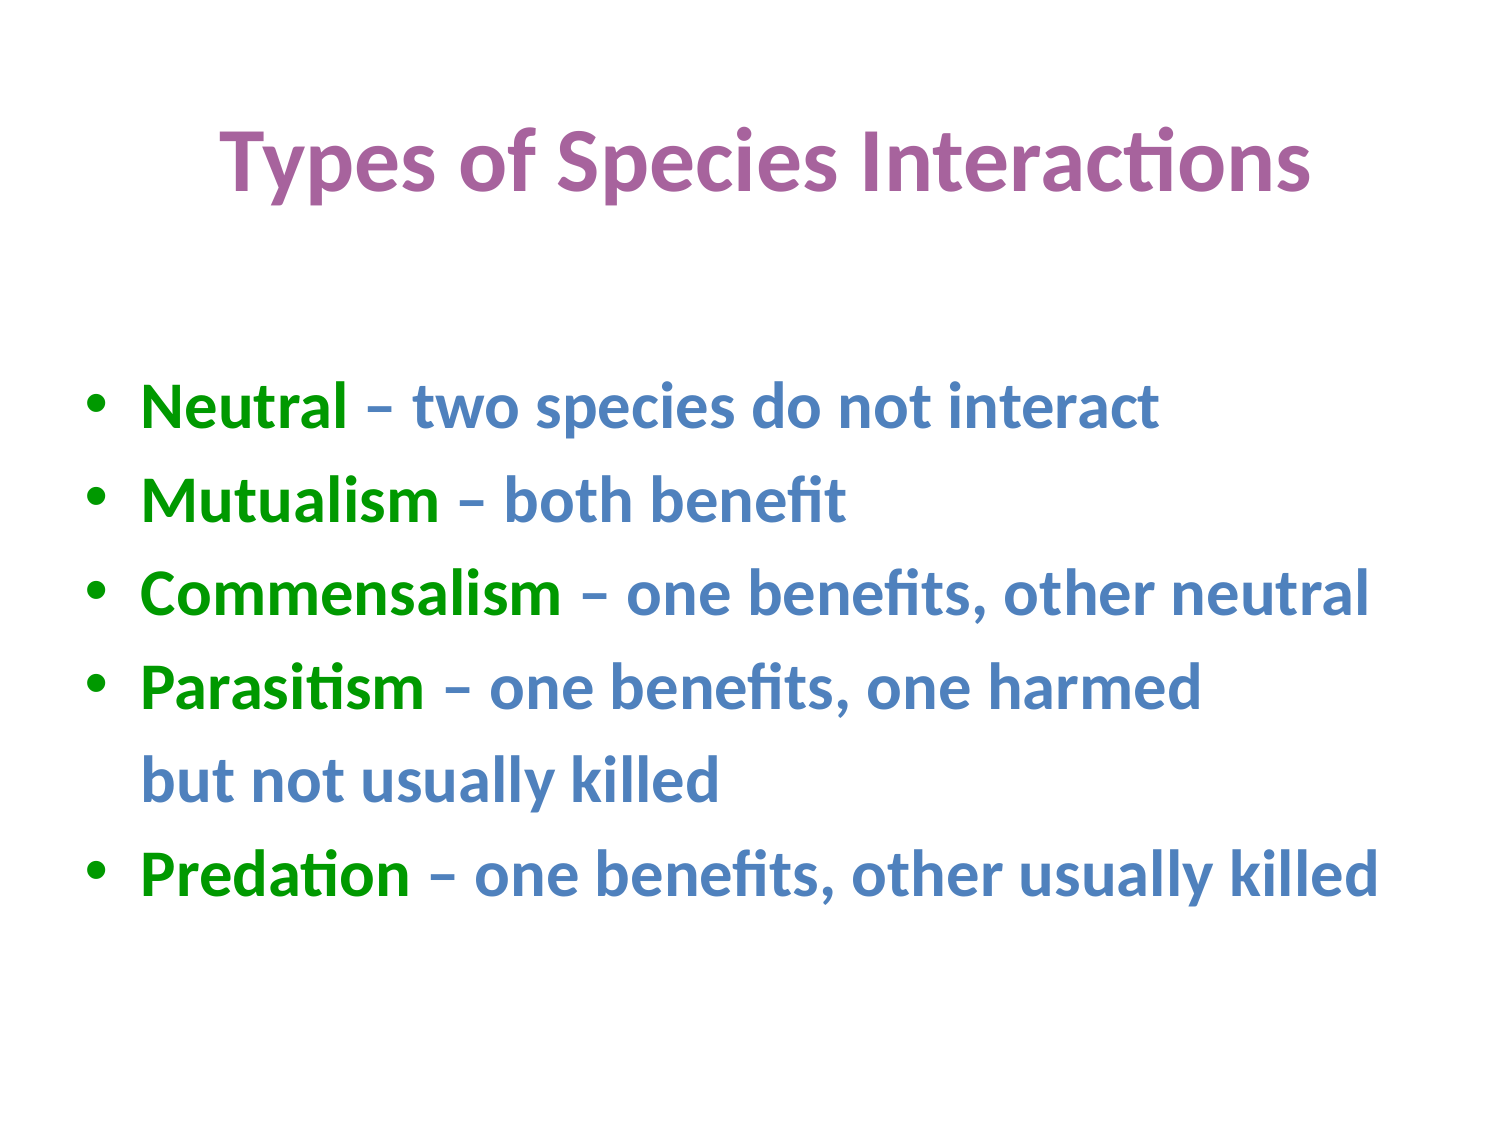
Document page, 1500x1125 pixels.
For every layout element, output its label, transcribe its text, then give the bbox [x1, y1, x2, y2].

list Neutral – two species do not interact Mutualism – both benefit Commensalism – one benefits, other neutral Parasitism – one benefits, one harmed but not usually killed Predation – one benefits, other usually killed [69, 354, 1500, 1030]
title Types of Species Interactions [107, 35, 1468, 275]
